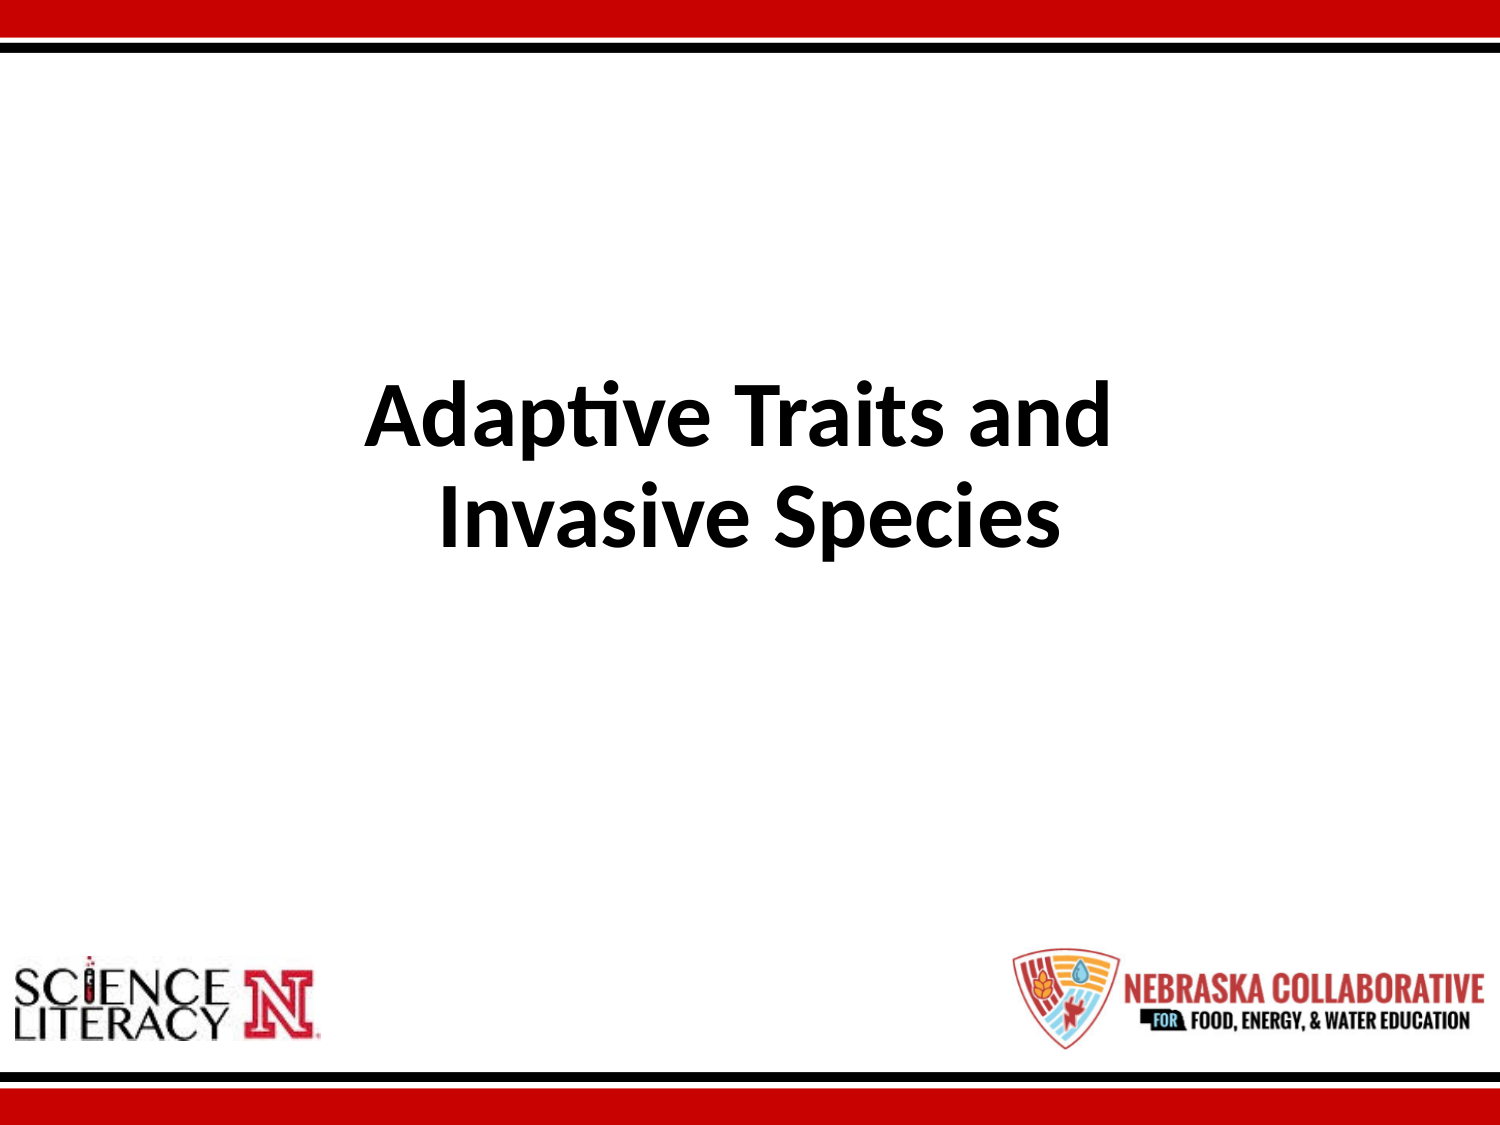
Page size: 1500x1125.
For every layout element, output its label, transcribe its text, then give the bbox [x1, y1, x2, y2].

text_box [0, 42, 1500, 54]
picture [15, 956, 321, 1041]
title Adaptive Traits and Invasive Species [187, 184, 1313, 576]
text_box [0, 1071, 1500, 1083]
text_box [0, 1088, 1500, 1125]
picture [1012, 947, 1485, 1050]
text_box [0, 0, 1500, 38]
